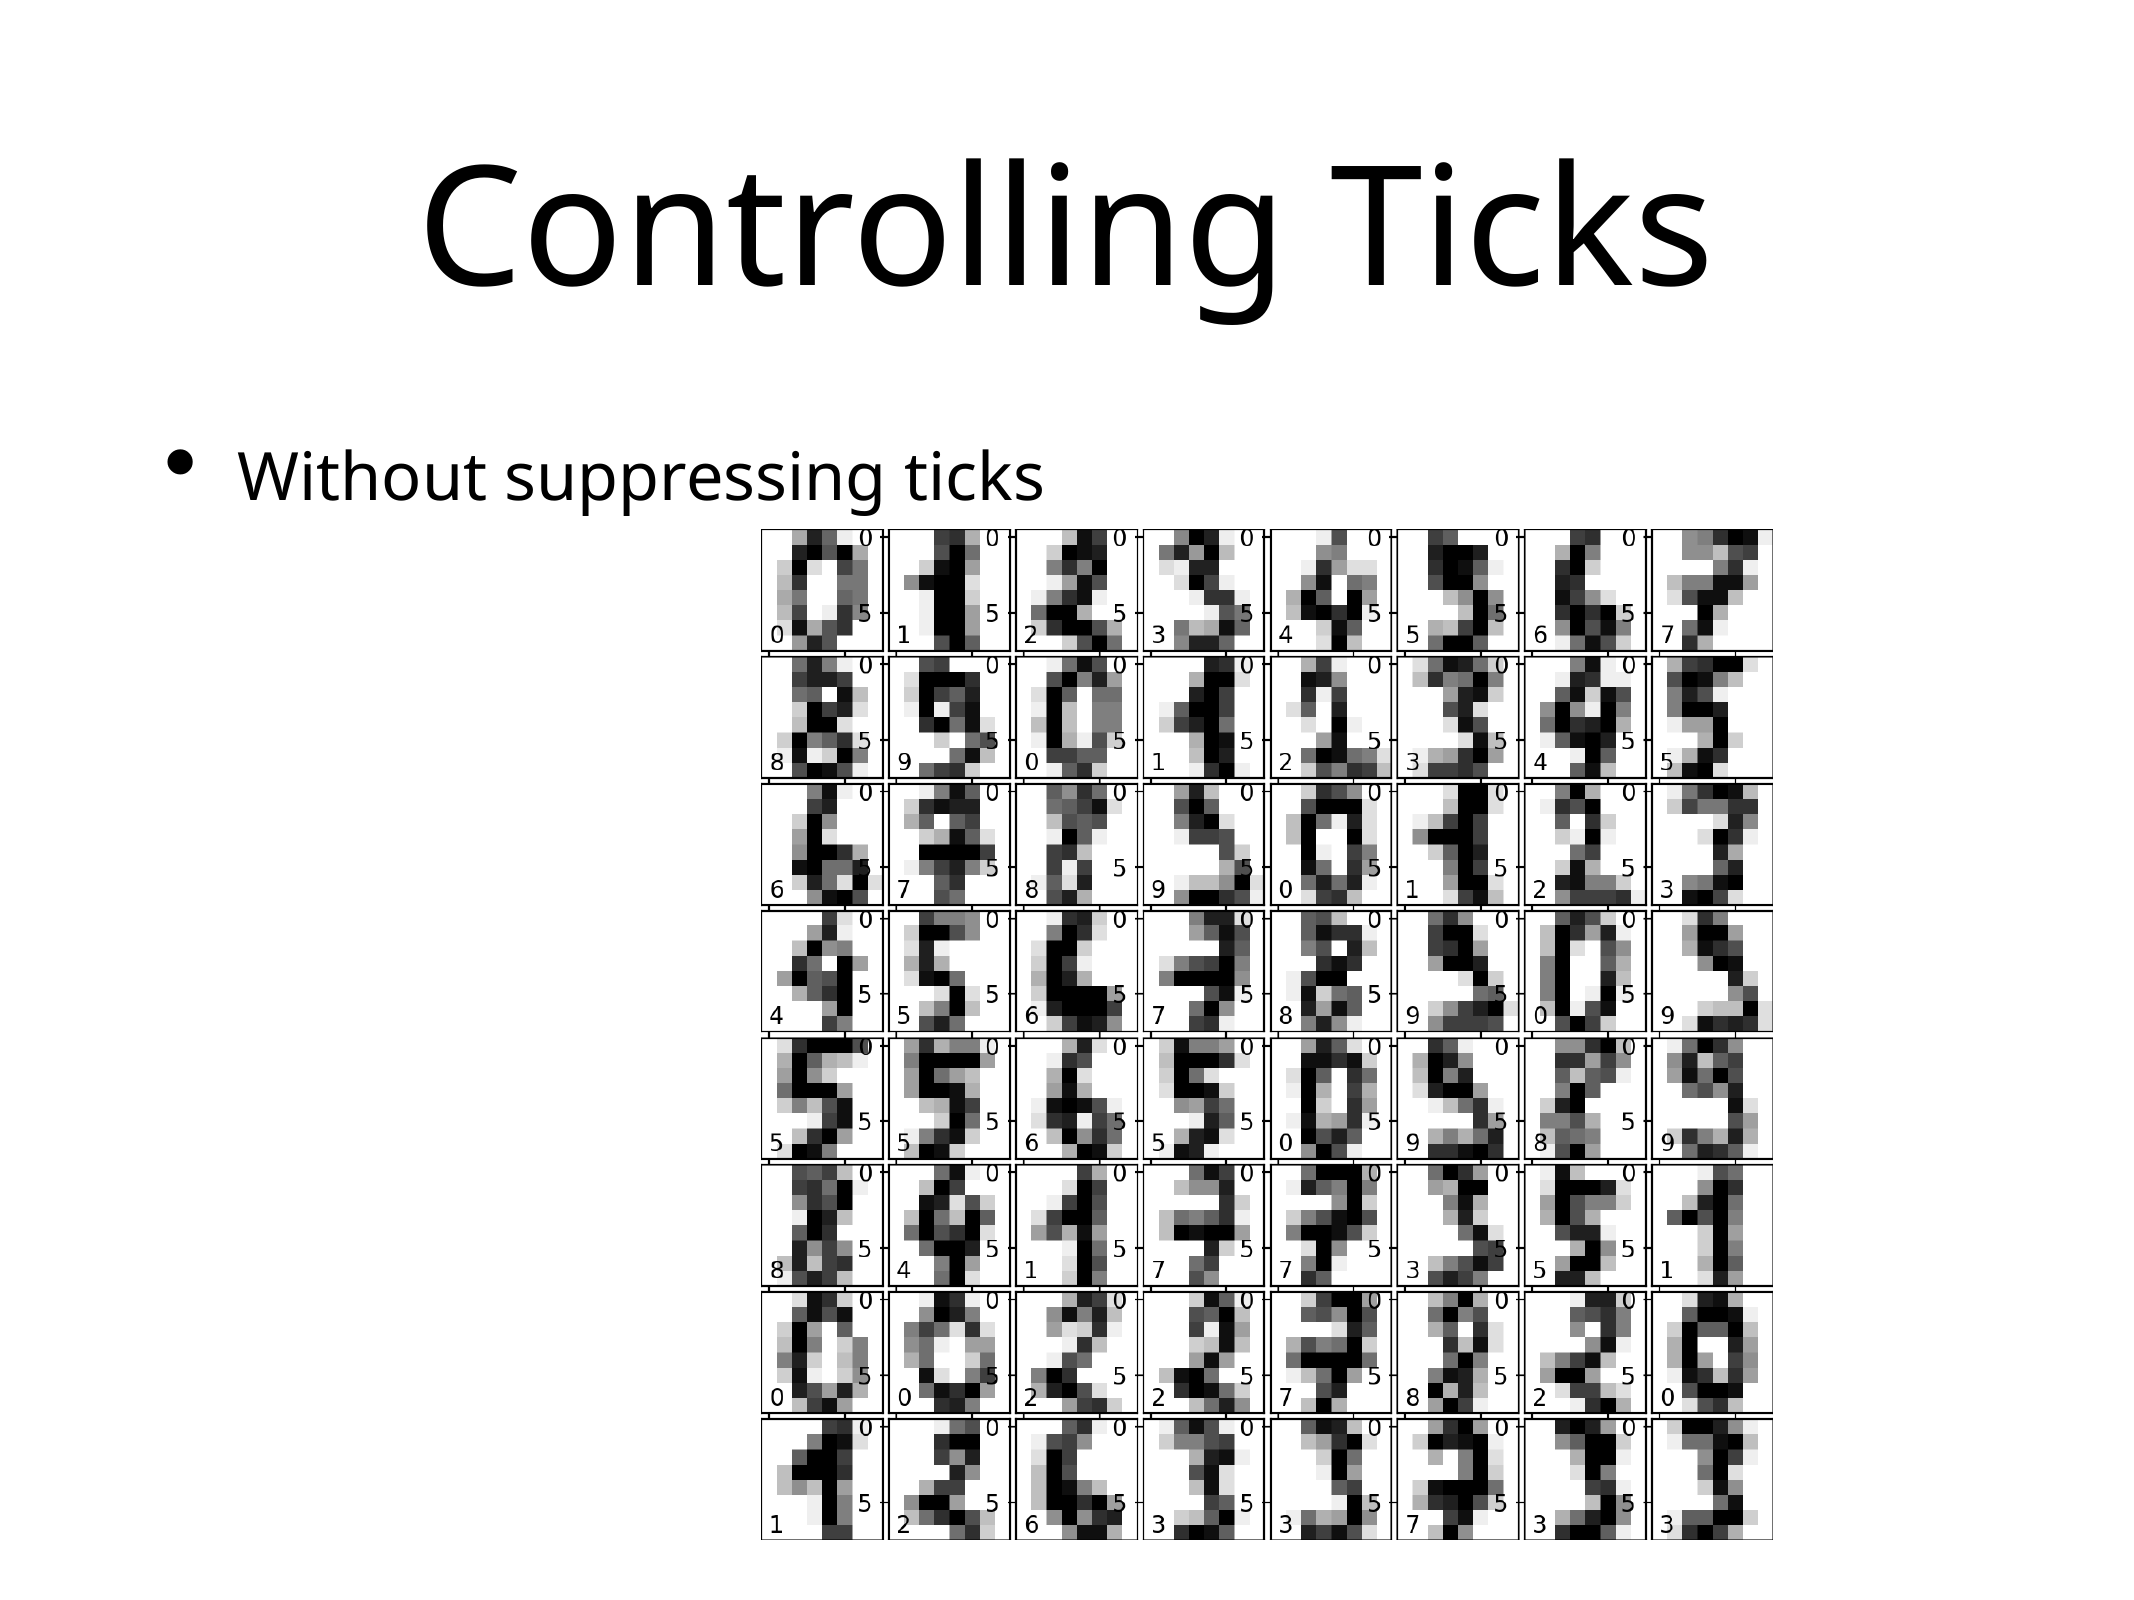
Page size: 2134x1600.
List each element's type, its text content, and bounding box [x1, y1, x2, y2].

list Without suppressing ticks [155, 424, 1978, 1457]
picture [761, 528, 1773, 1541]
title Controlling Ticks [155, 41, 1978, 397]
